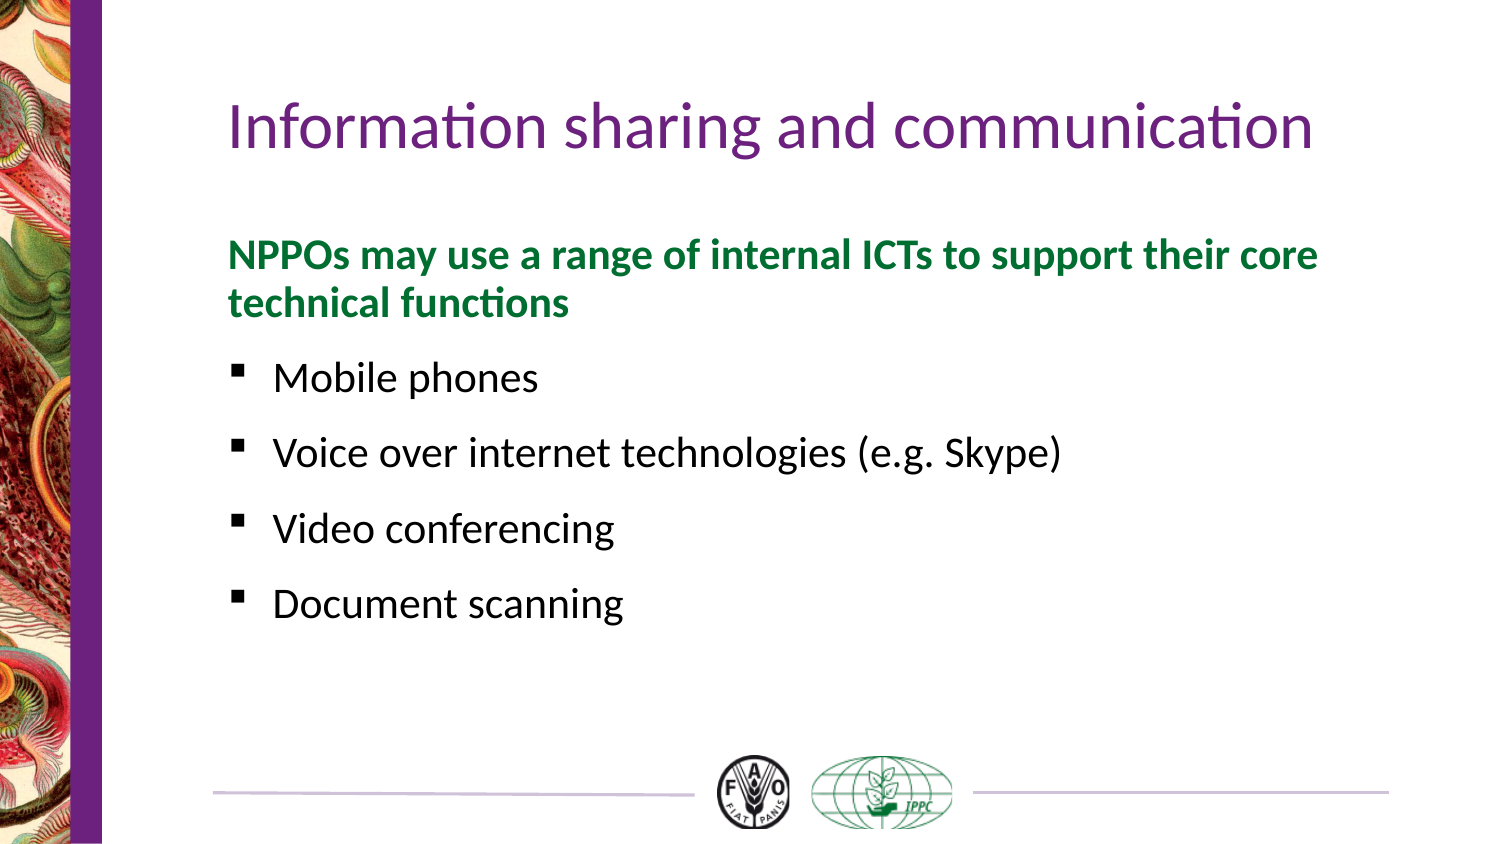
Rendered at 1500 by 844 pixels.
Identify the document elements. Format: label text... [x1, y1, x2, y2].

picture [0, 0, 70, 844]
list NPPOs may use a range of internal ICTs to support their core technical functions Mobile phones Voice over internet technologies (e.g. Skype) Video conferencing Document scanning [213, 224, 1390, 737]
title Information sharing and communication [213, 44, 1390, 208]
